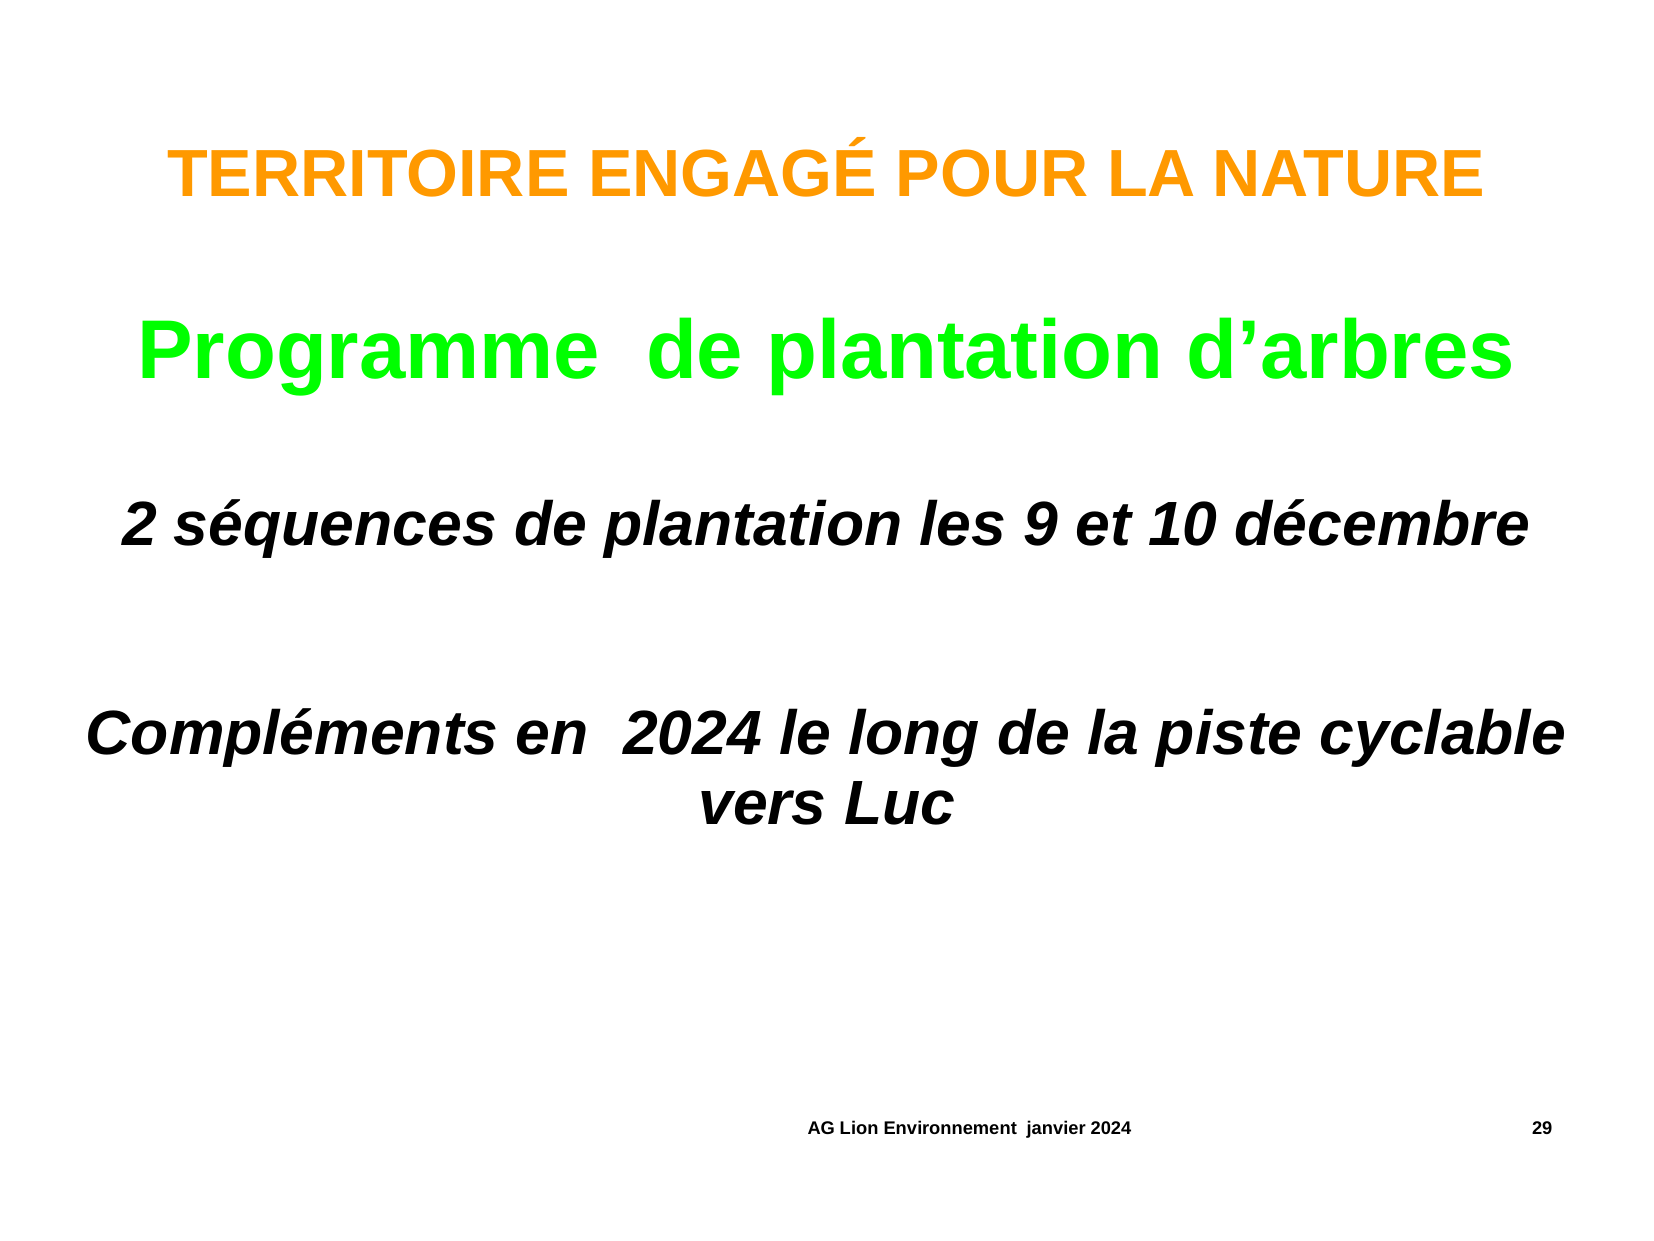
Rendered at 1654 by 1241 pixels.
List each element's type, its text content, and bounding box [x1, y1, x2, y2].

text_box TERRITOIRE ENGAGÉ POUR LA NATURE Programme de plantation d’arbres 2 séquences de plantation les 9 et 10 décembre Compléments en 2024 le long de la piste cyclable vers Luc [23, 0, 1630, 1017]
slide_number AG Lion Environnement janvier 2024 ‹#› [635, 1090, 1571, 1164]
